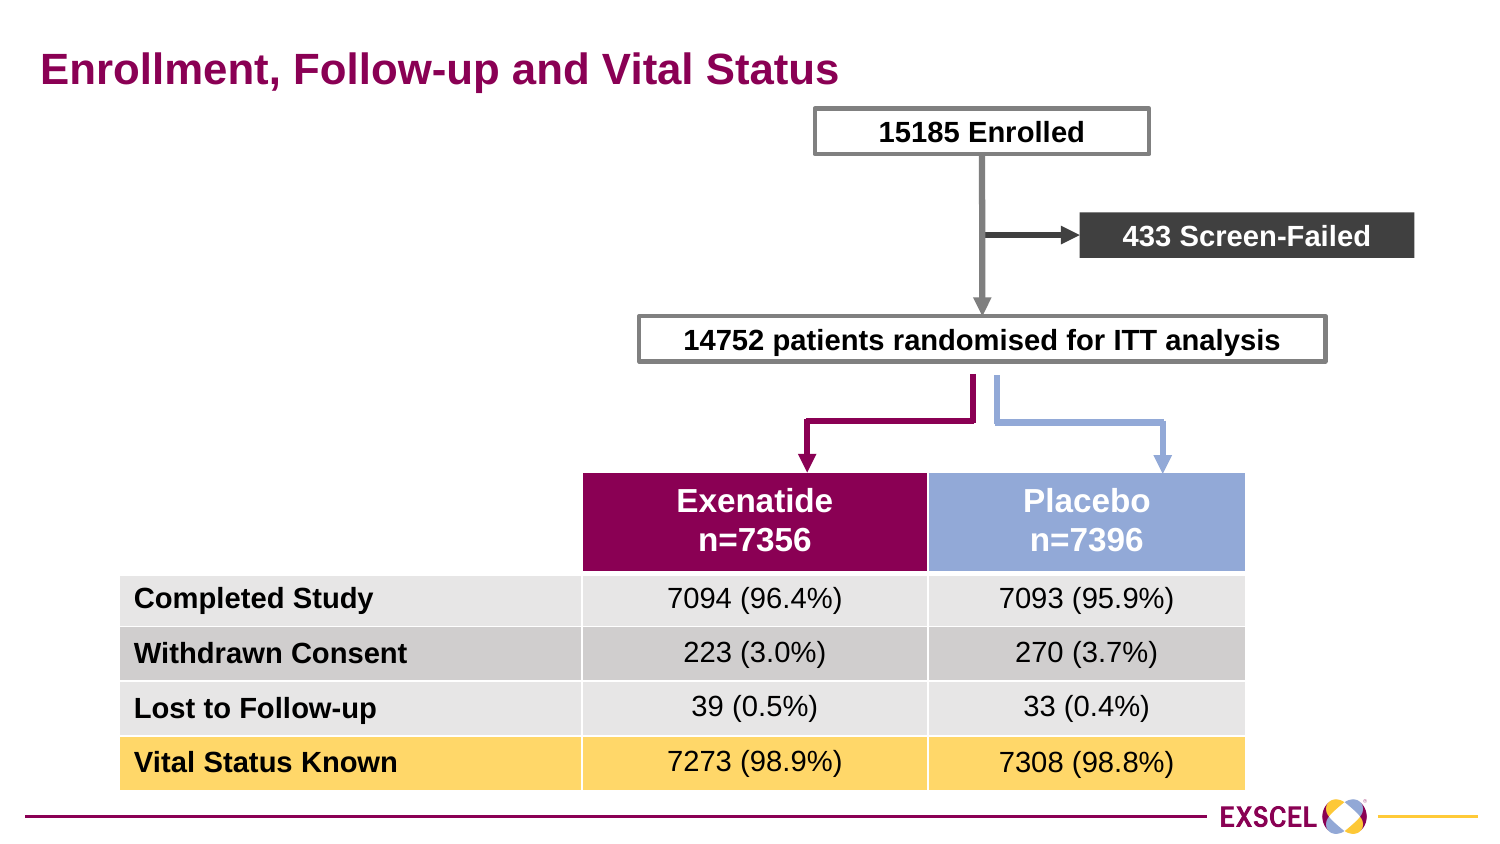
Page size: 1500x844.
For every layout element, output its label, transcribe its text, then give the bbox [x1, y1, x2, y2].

picture [1221, 799, 1367, 834]
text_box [118, 108, 1415, 792]
title Enrollment, Follow-up and Vital Status [28, 26, 1323, 115]
